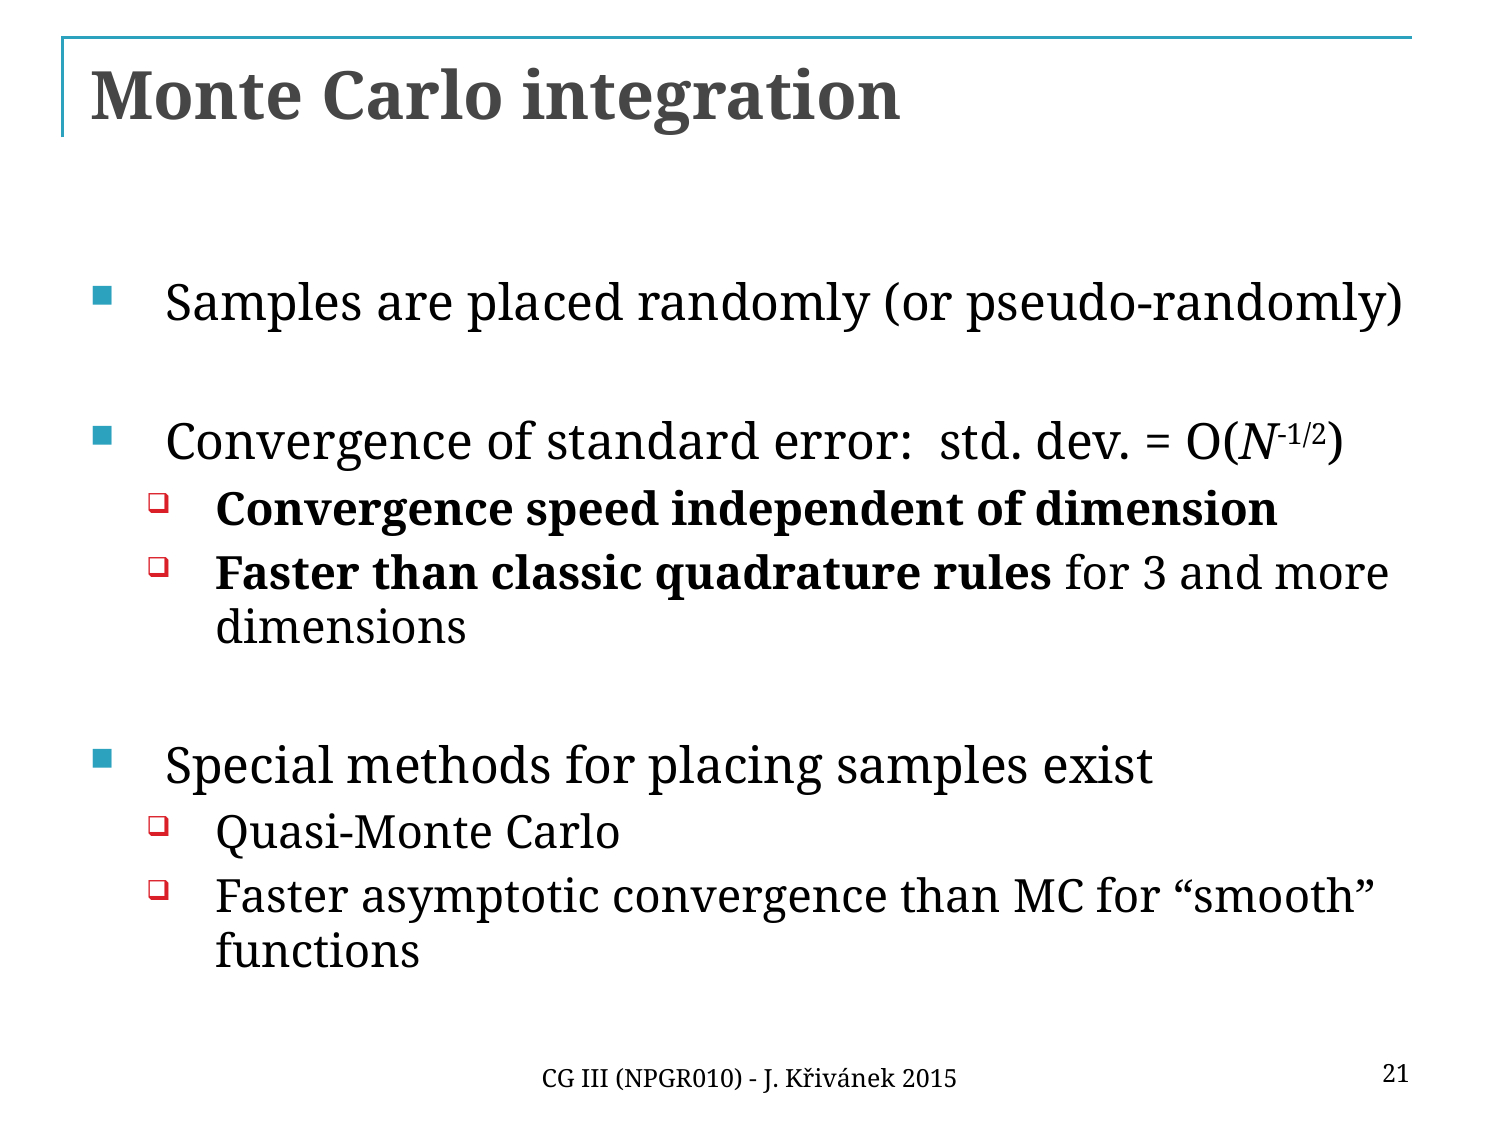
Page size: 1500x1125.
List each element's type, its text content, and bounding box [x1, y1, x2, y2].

footer CG III (NPGR010) - J. Křivánek 2015 [512, 1024, 988, 1101]
title Monte Carlo integration [74, 45, 1426, 233]
slide_number 21 [1074, 1023, 1426, 1100]
list Samples are placed randomly (or pseudo-randomly) Convergence of standard error: std. dev. = O(N-1/2) Convergence speed independent of dimension Faster than classic quadrature rules for 3 and more dimensions Special methods for placing samples exist Quasi-Monte Carlo Faster asymptotic convergence than MC for “smooth” functions [74, 262, 1426, 1006]
